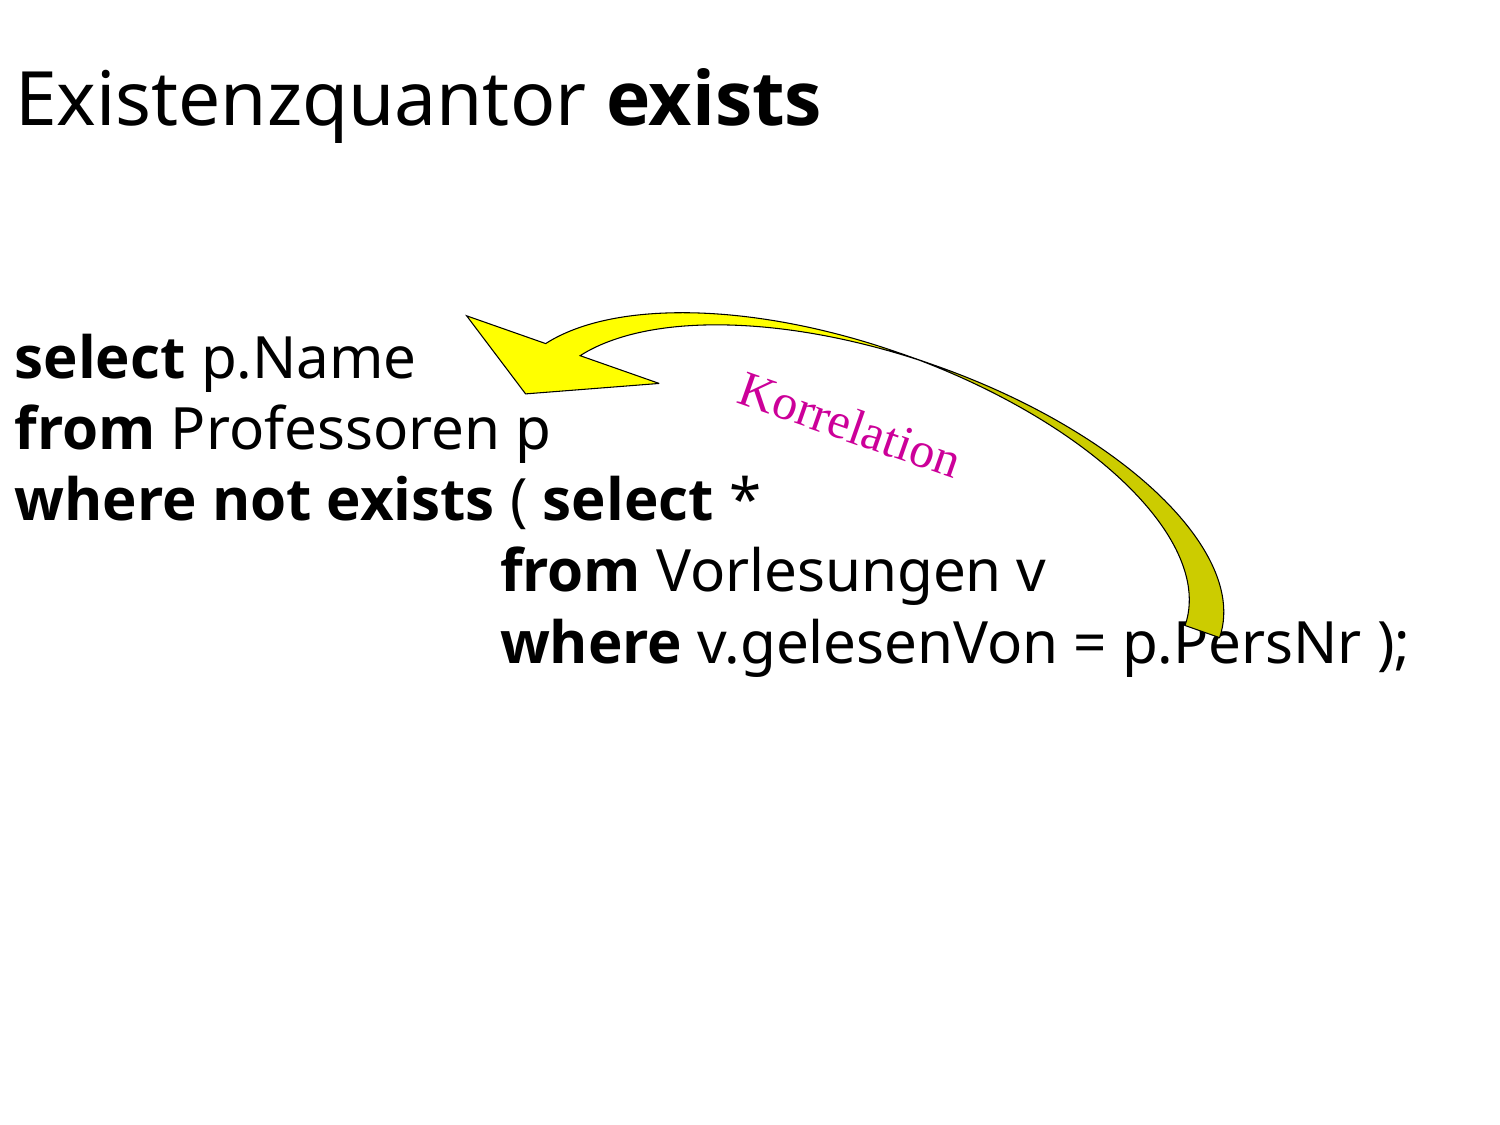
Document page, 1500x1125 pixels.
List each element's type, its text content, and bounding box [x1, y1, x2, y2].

title Existenzquantor exists [0, 49, 1500, 238]
table_cell Nachfolger [956, 373, 1224, 637]
text_box Korrelation [466, 312, 1224, 638]
text_box select p.Name from Professoren p where not exists ( select * from Vorlesungen v where v.gelesenVon = p.PersNr ); [0, 337, 1500, 679]
